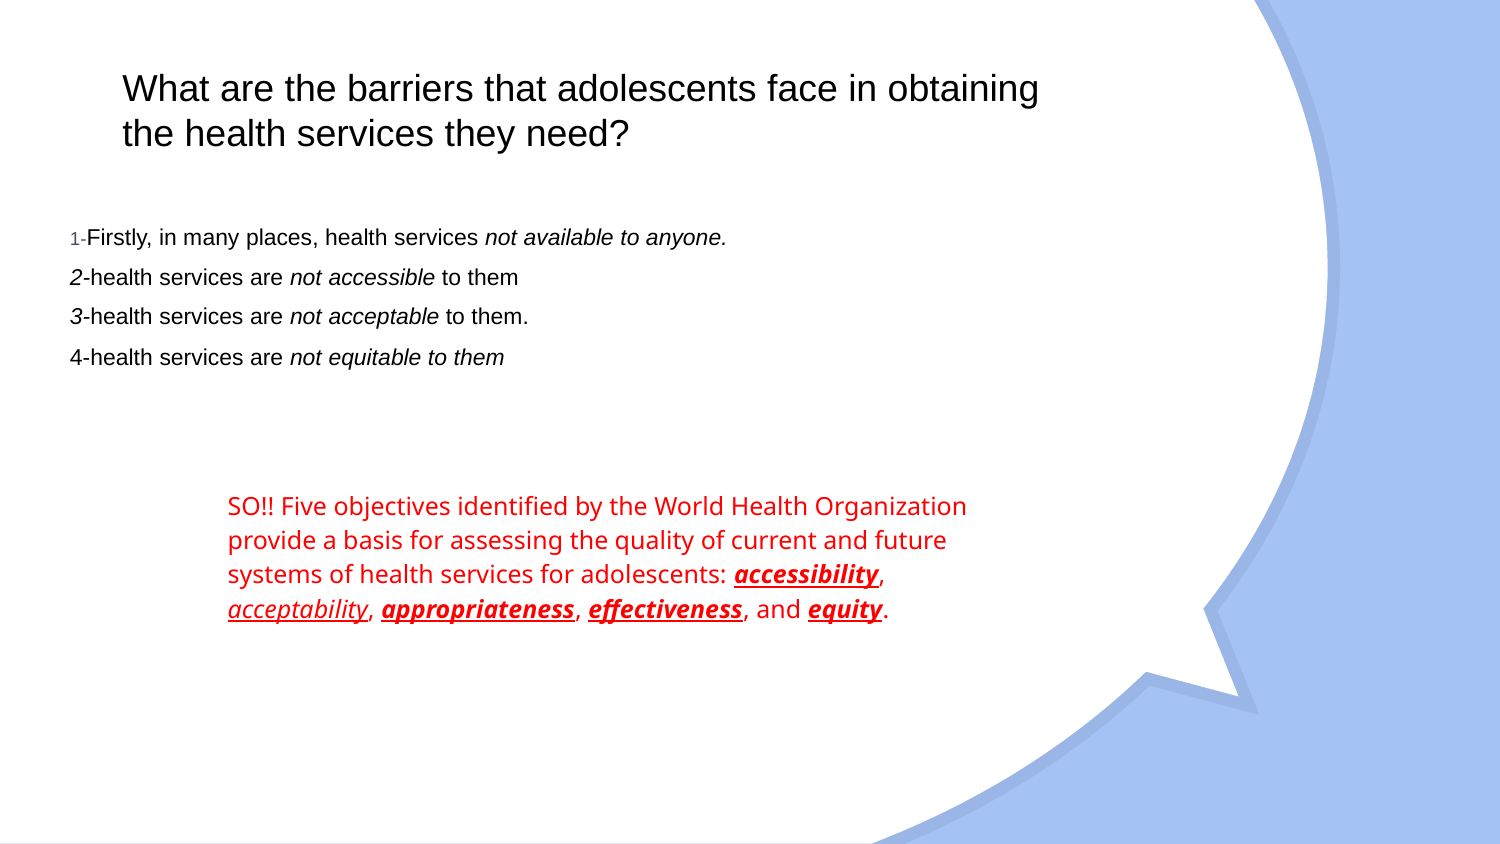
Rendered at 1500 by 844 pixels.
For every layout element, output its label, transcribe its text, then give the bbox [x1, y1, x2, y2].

title What are the barriers that adolescents face in obtaining the health services they need? [107, 121, 1087, 244]
text_box SO!! Five objectives identified by the World Health Organization provide a basis for assessing the quality of current and future systems of health services for adolescents: accessibility, acceptability, appropriateness, effectiveness, and equity. [212, 470, 1053, 844]
list 1-Firstly, in many places, health services not available to anyone. 2-health services are not accessible to them 3-health services are not acceptable to them. 4-health services are not equitable to them [54, 207, 1035, 739]
